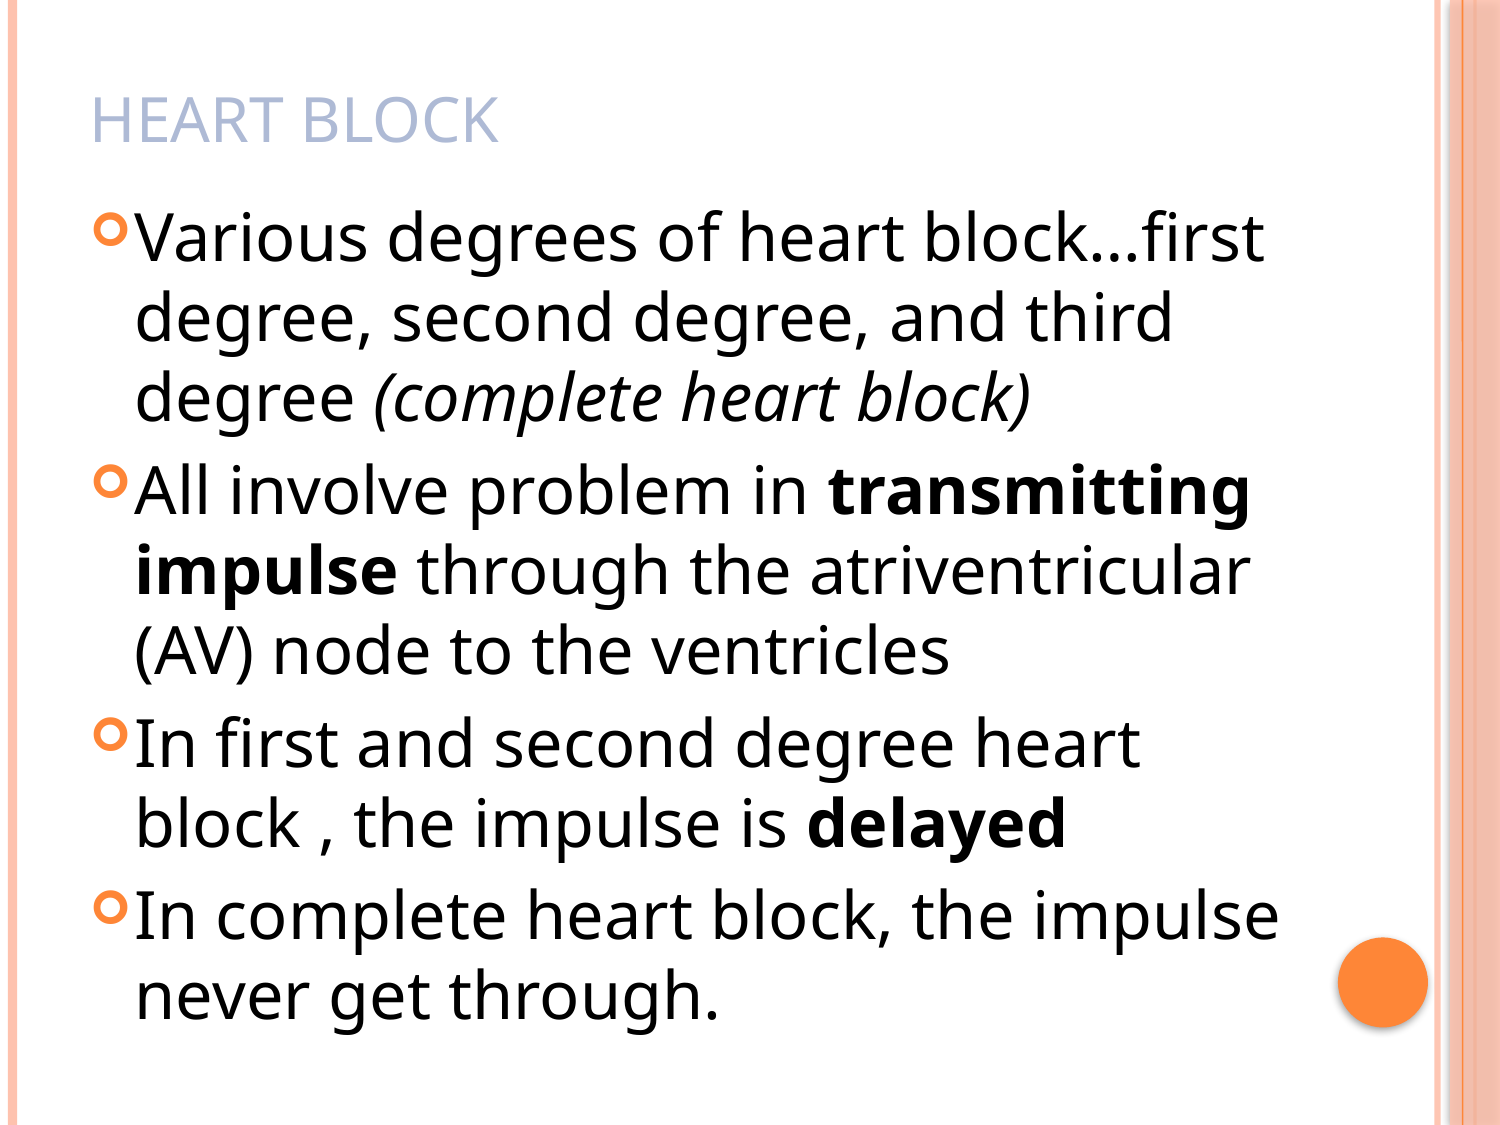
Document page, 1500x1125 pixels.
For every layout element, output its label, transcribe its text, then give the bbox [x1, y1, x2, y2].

list Various degrees of heart block…first degree, second degree, and third degree (complete heart block) All involve problem in transmitting impulse through the atriventricular (AV) node to the ventricles In first and second degree heart block , the impulse is delayed In complete heart block, the impulse never get through. [75, 187, 1375, 1062]
title Heart block [75, 45, 1300, 163]
